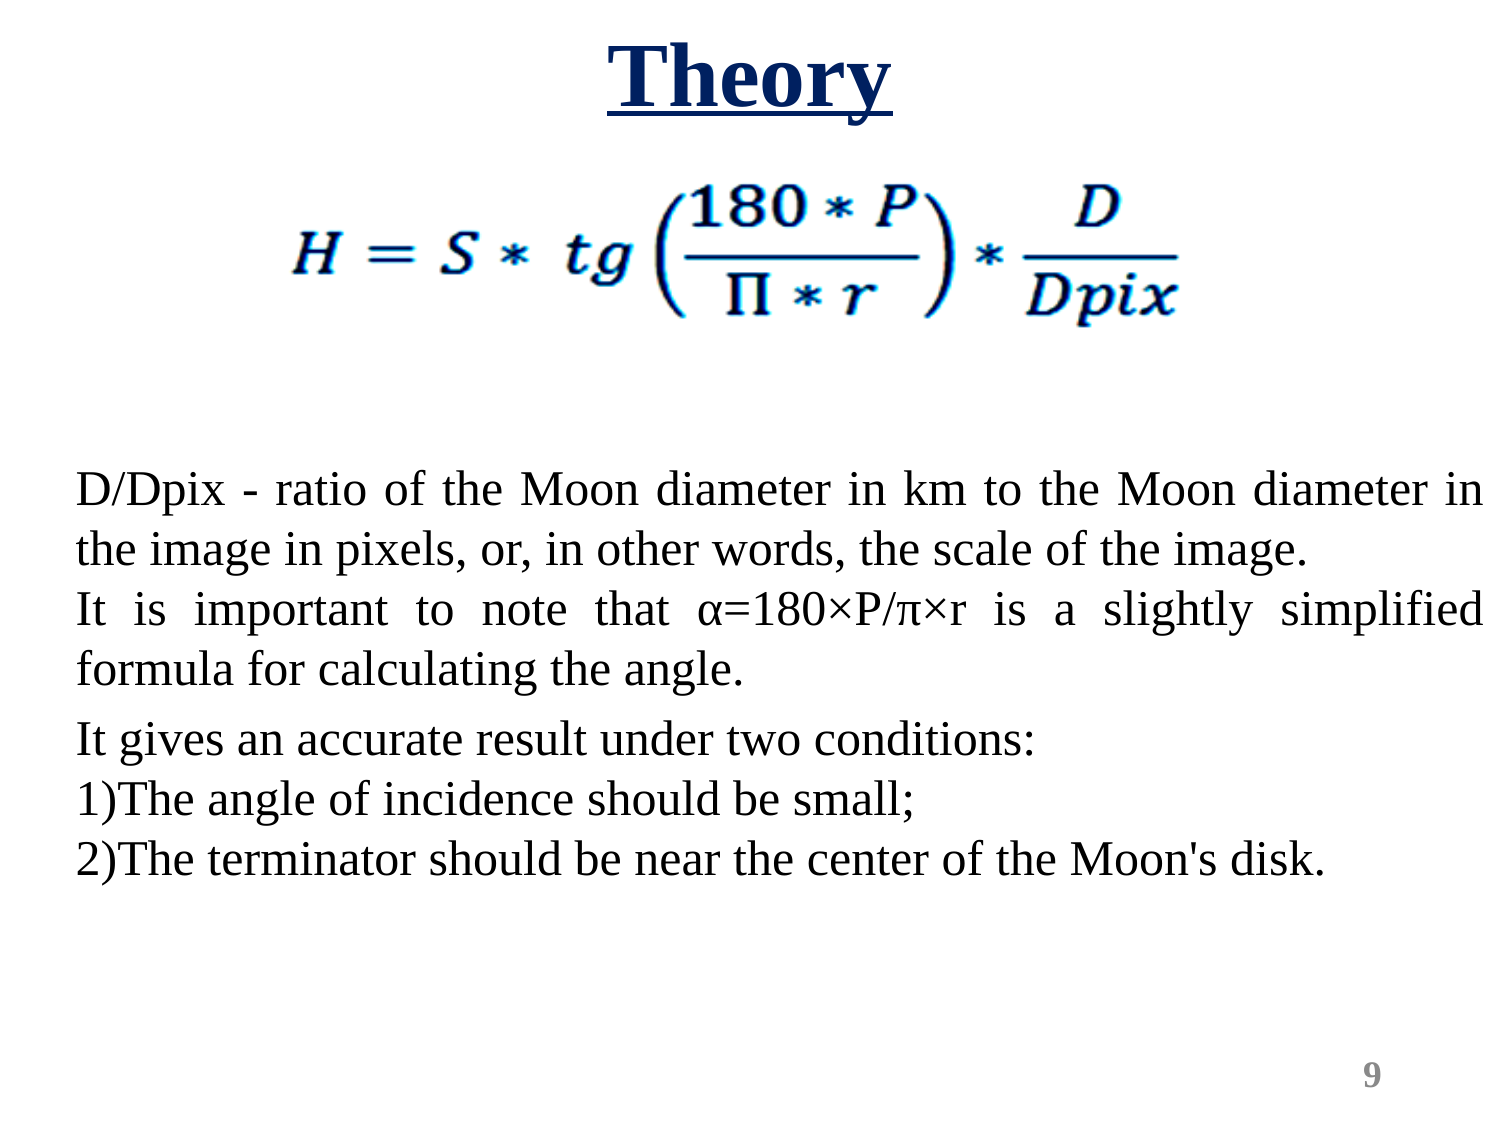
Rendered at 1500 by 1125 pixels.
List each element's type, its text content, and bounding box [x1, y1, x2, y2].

picture [269, 167, 1194, 354]
text_box D/Dpix - ratio of the Moon diameter in km to the Moon diameter in the image in pixels, or, in other words, the scale of the image. It is important to note that α=180×P/π×r is a slightly simplified formula for calculating the angle. It gives an accurate result under two conditions: The angle of incidence should be small; The terminator should be near the center of the Moon's disk. [60, 448, 1500, 894]
slide_number 9 [1059, 1042, 1397, 1103]
text_box Theory [0, 7, 1500, 138]
